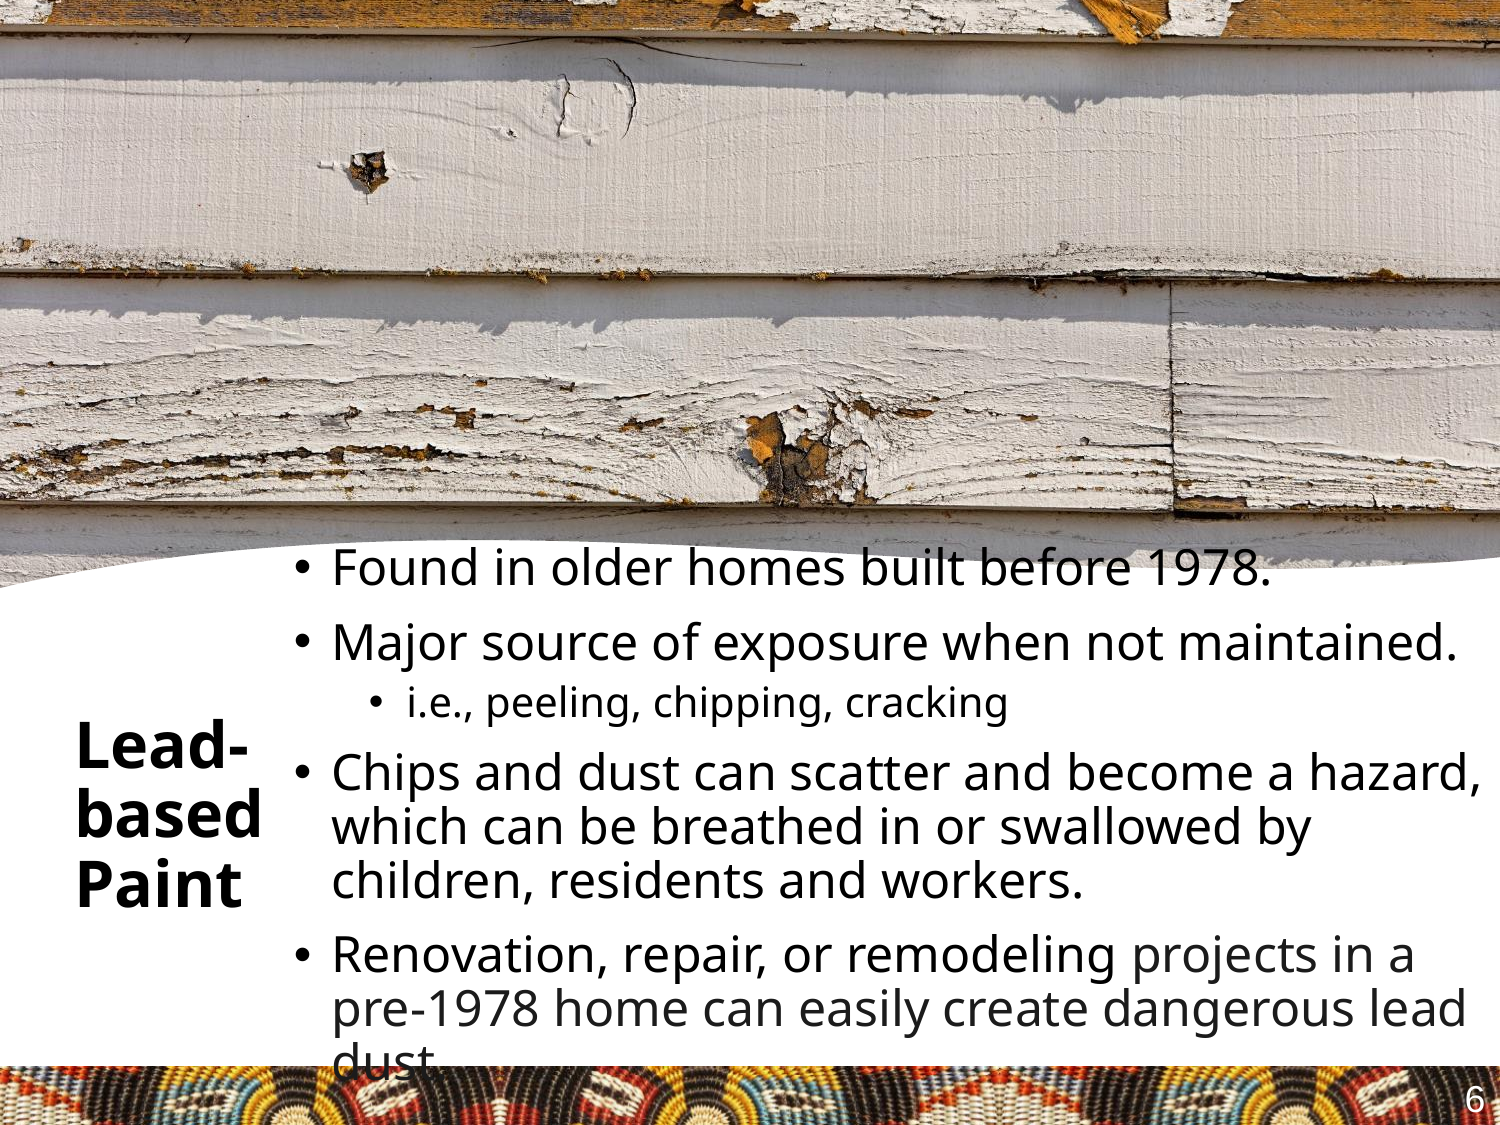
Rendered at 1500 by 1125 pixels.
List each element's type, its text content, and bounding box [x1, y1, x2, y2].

list Found in older homes built before 1978. Major source of exposure when not maintained. i.e., peeling, chipping, cracking Chips and dust can scatter and become a hazard, which can be breathed in or swallowed by children, residents and workers. Renovation, repair, or remodeling projects in a pre-1978 home can easily create dangerous lead dust. [278, 615, 1500, 1018]
title Lead-based Paint [59, 615, 278, 1018]
text_box 6 [1162, 1067, 1500, 1125]
picture [0, 0, 1500, 589]
picture [0, 1066, 1500, 1125]
